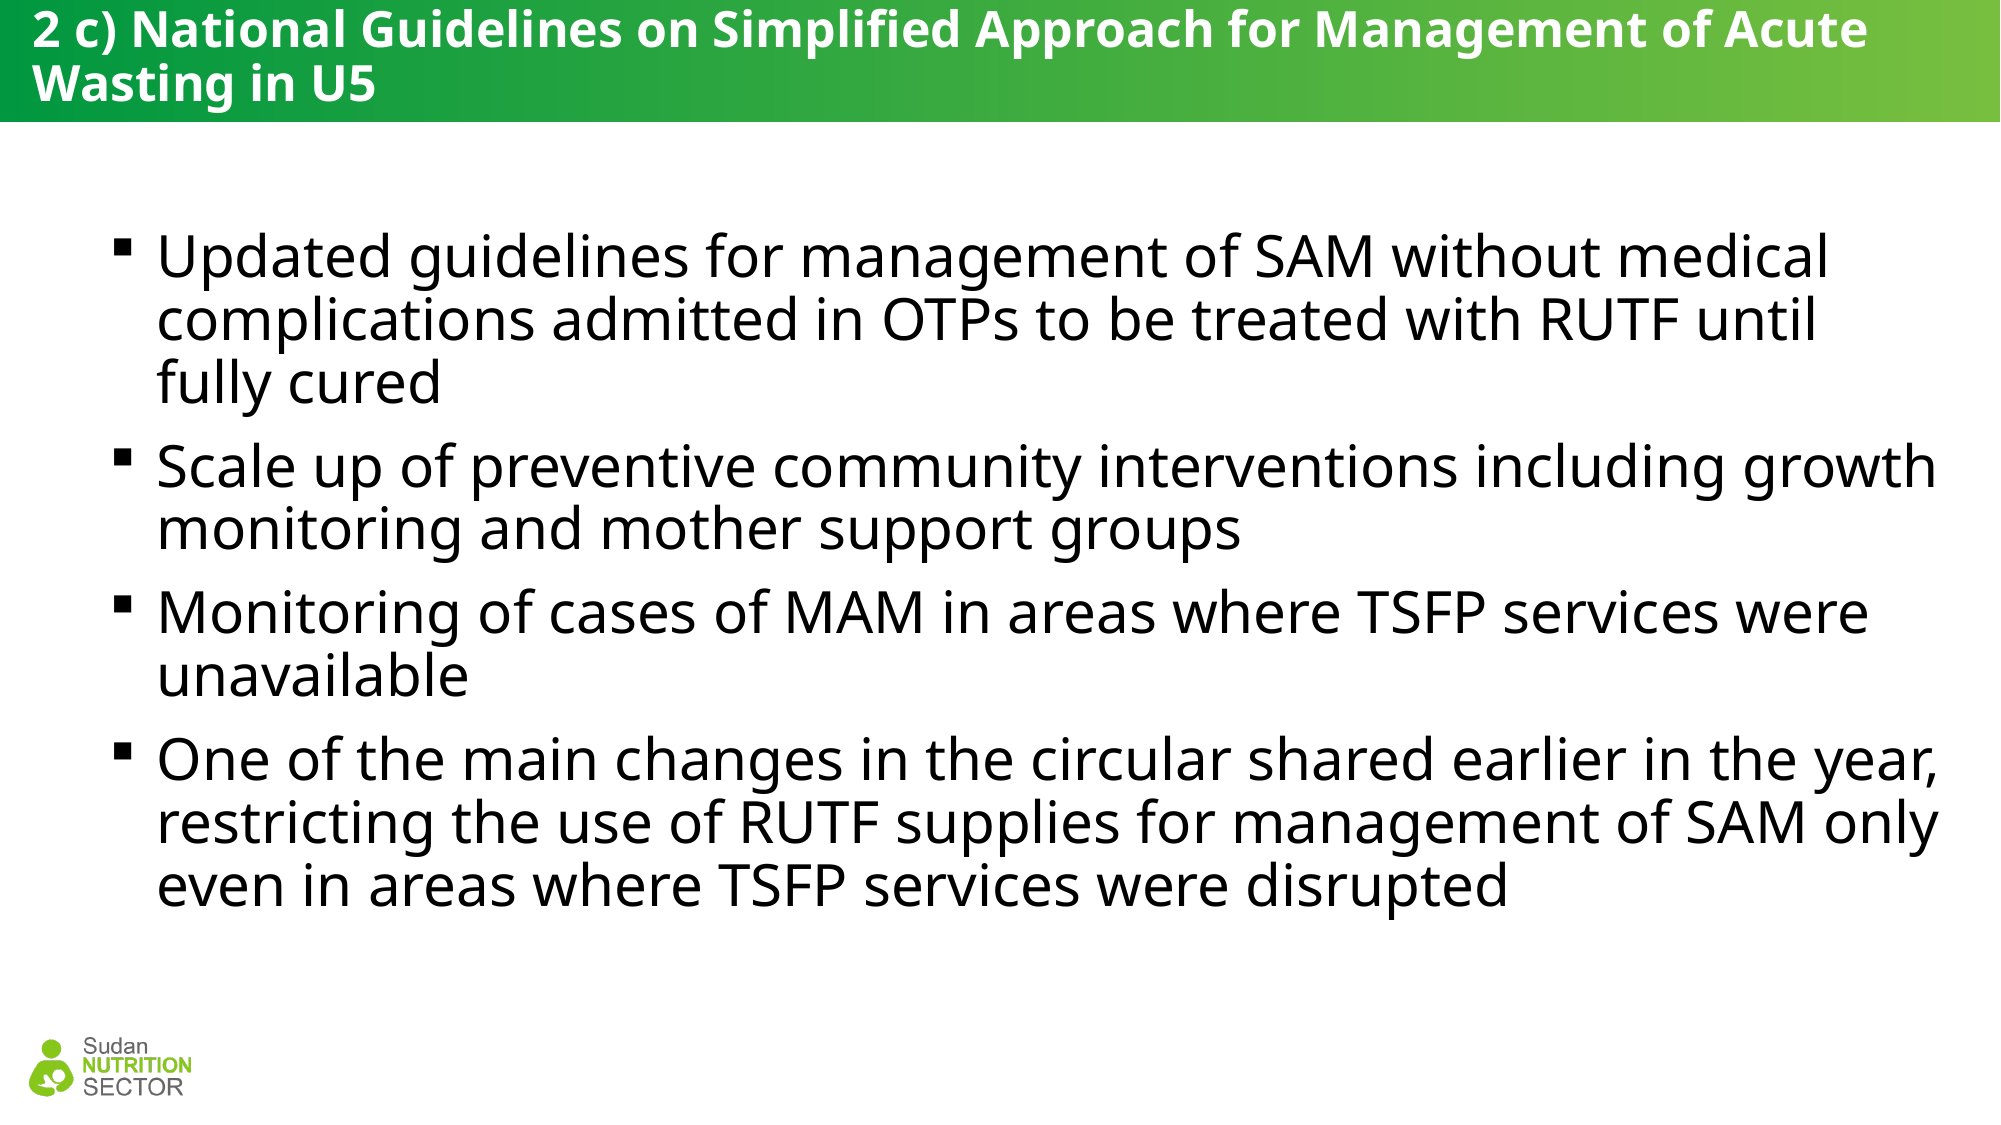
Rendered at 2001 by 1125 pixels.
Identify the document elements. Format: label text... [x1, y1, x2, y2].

picture [29, 1034, 191, 1103]
list Updated guidelines for management of SAM without medical complications admitted in OTPs to be treated with RUTF until fully cured Scale up of preventive community interventions including growth monitoring and mother support groups Monitoring of cases of MAM in areas where TSFP services were unavailable One of the main changes in the circular shared earlier in the year, restricting the use of RUTF supplies for management of SAM only even in areas where TSFP services were disrupted [75, 219, 1960, 1083]
title 2 c) National Guidelines on Simplified Approach for Management of Acute Wasting in U5 [17, 5, 2000, 112]
chart [16, 0, 23, 122]
